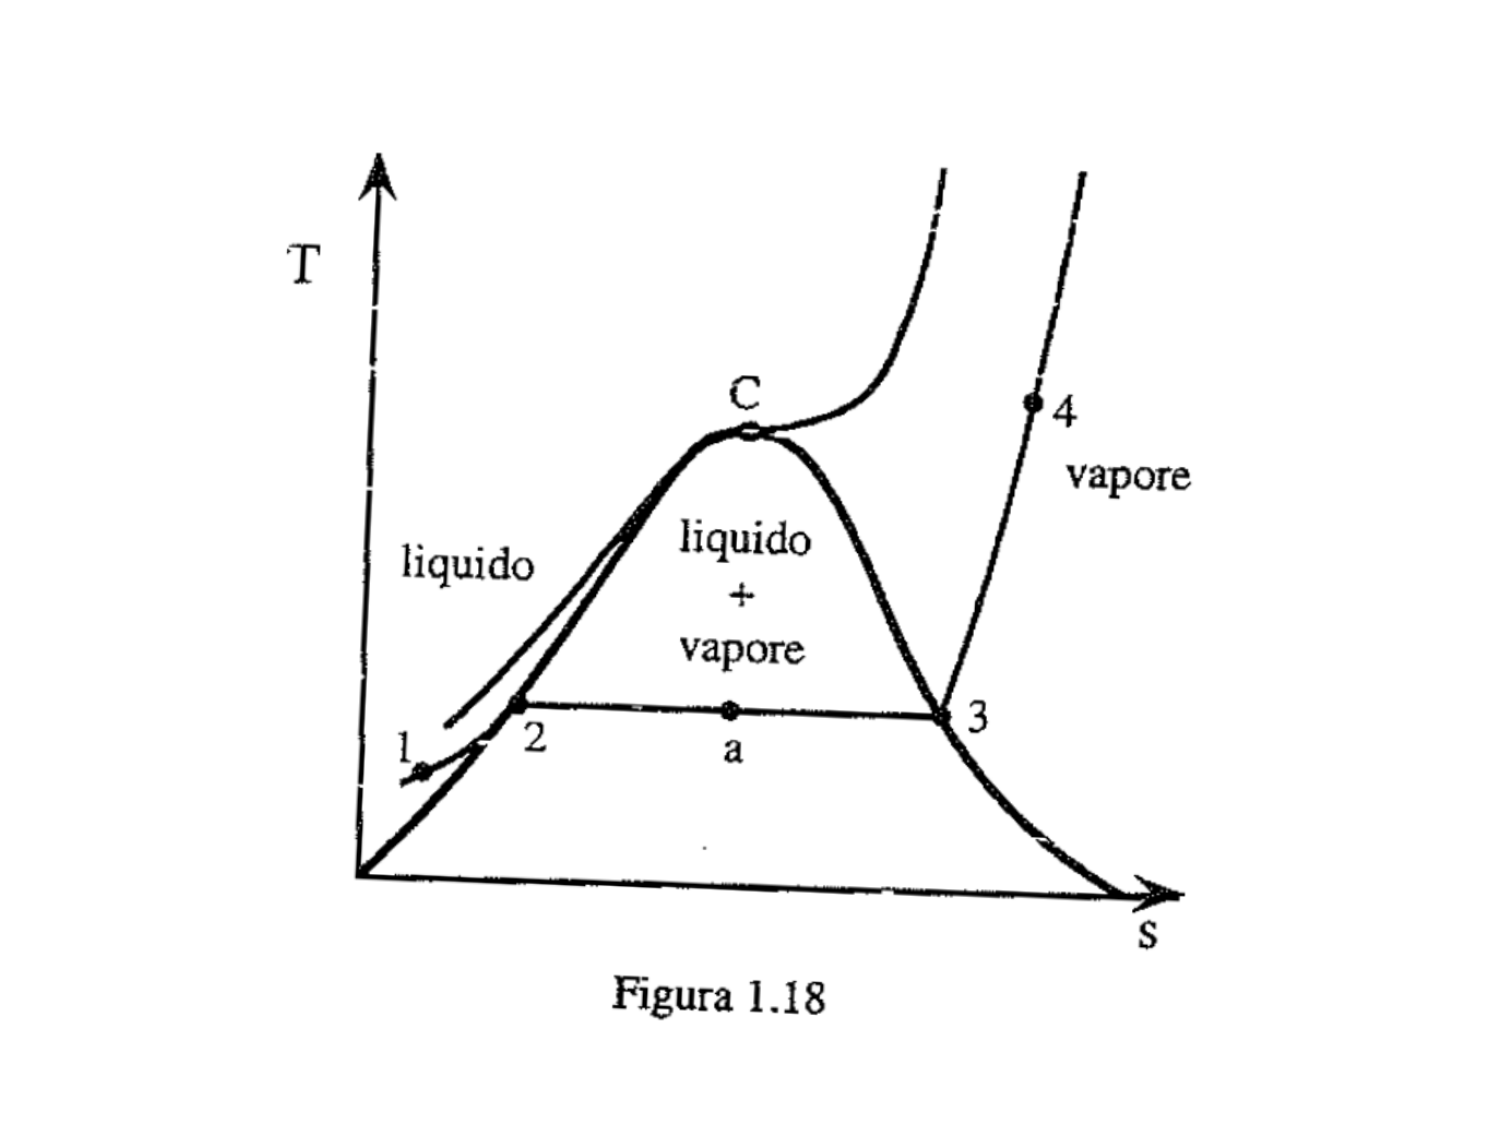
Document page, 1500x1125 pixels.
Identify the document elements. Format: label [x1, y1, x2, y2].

picture [158, 63, 1344, 1064]
